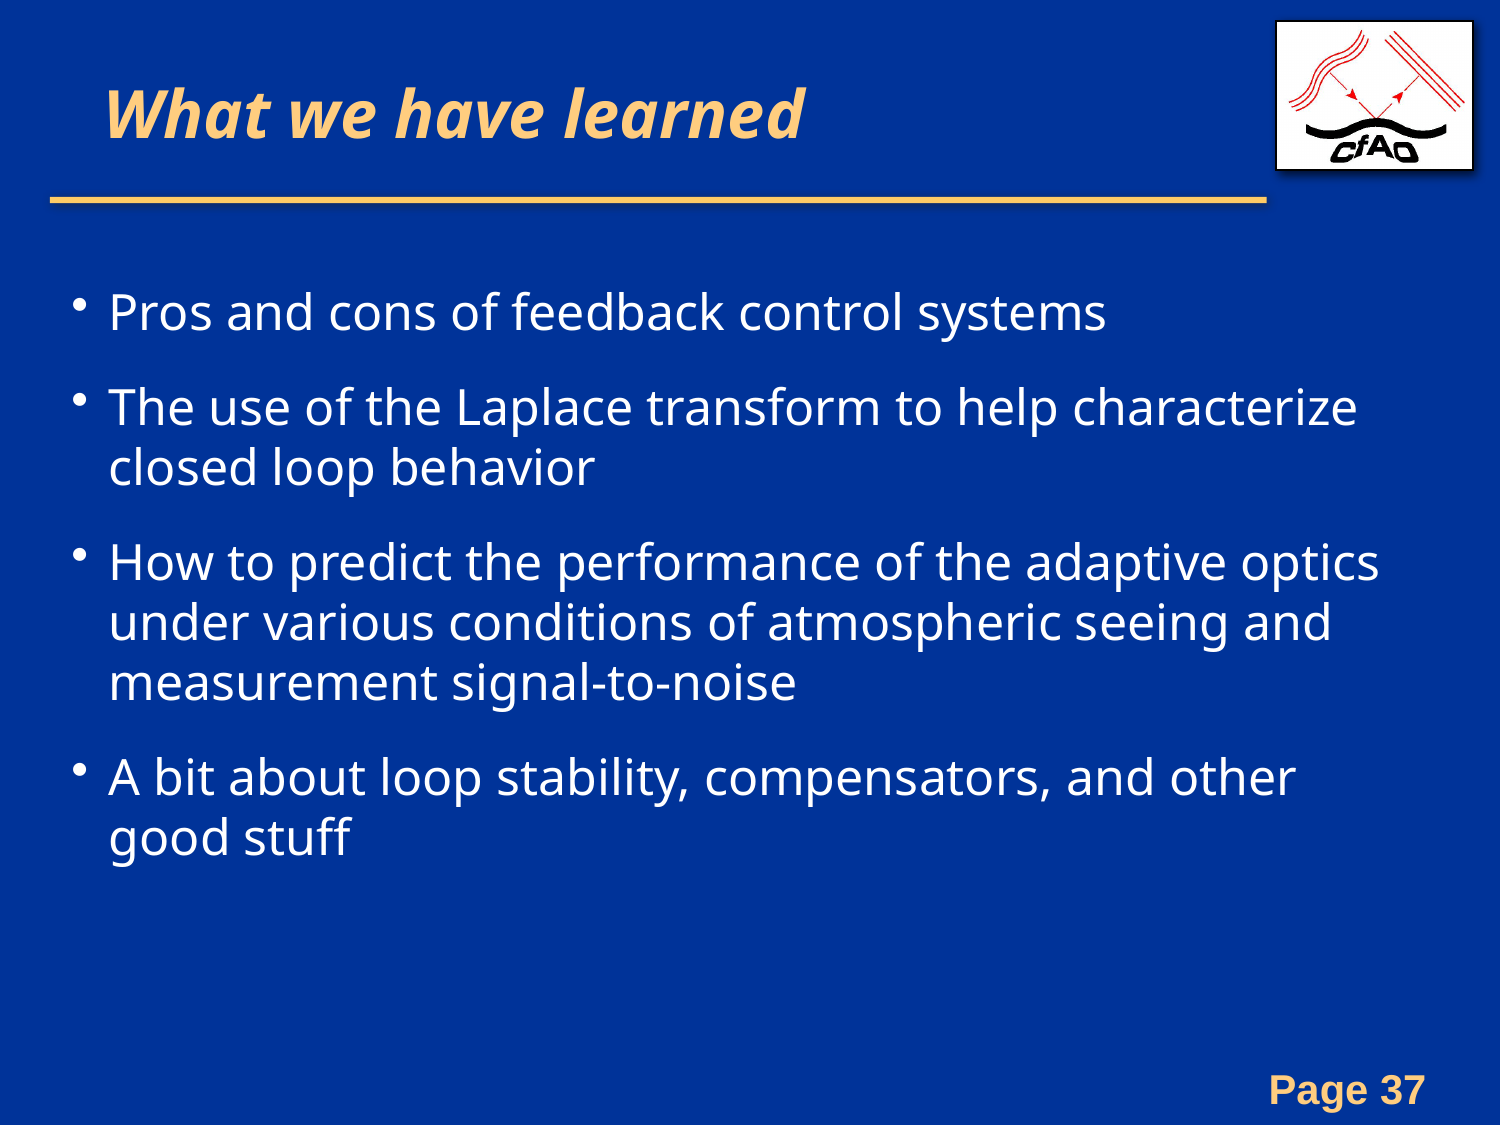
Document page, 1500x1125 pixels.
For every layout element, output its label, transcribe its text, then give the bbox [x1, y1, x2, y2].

text_box Pros and cons of feedback control systems The use of the Laplace transform to help characterize closed loop behavior How to predict the performance of the adaptive optics under various conditions of atmospheric seeing and measurement signal-to-noise A bit about loop stability, compensators, and other good stuff [56, 273, 1422, 969]
picture [1277, 22, 1472, 169]
text_box What we have learned [88, 64, 821, 159]
